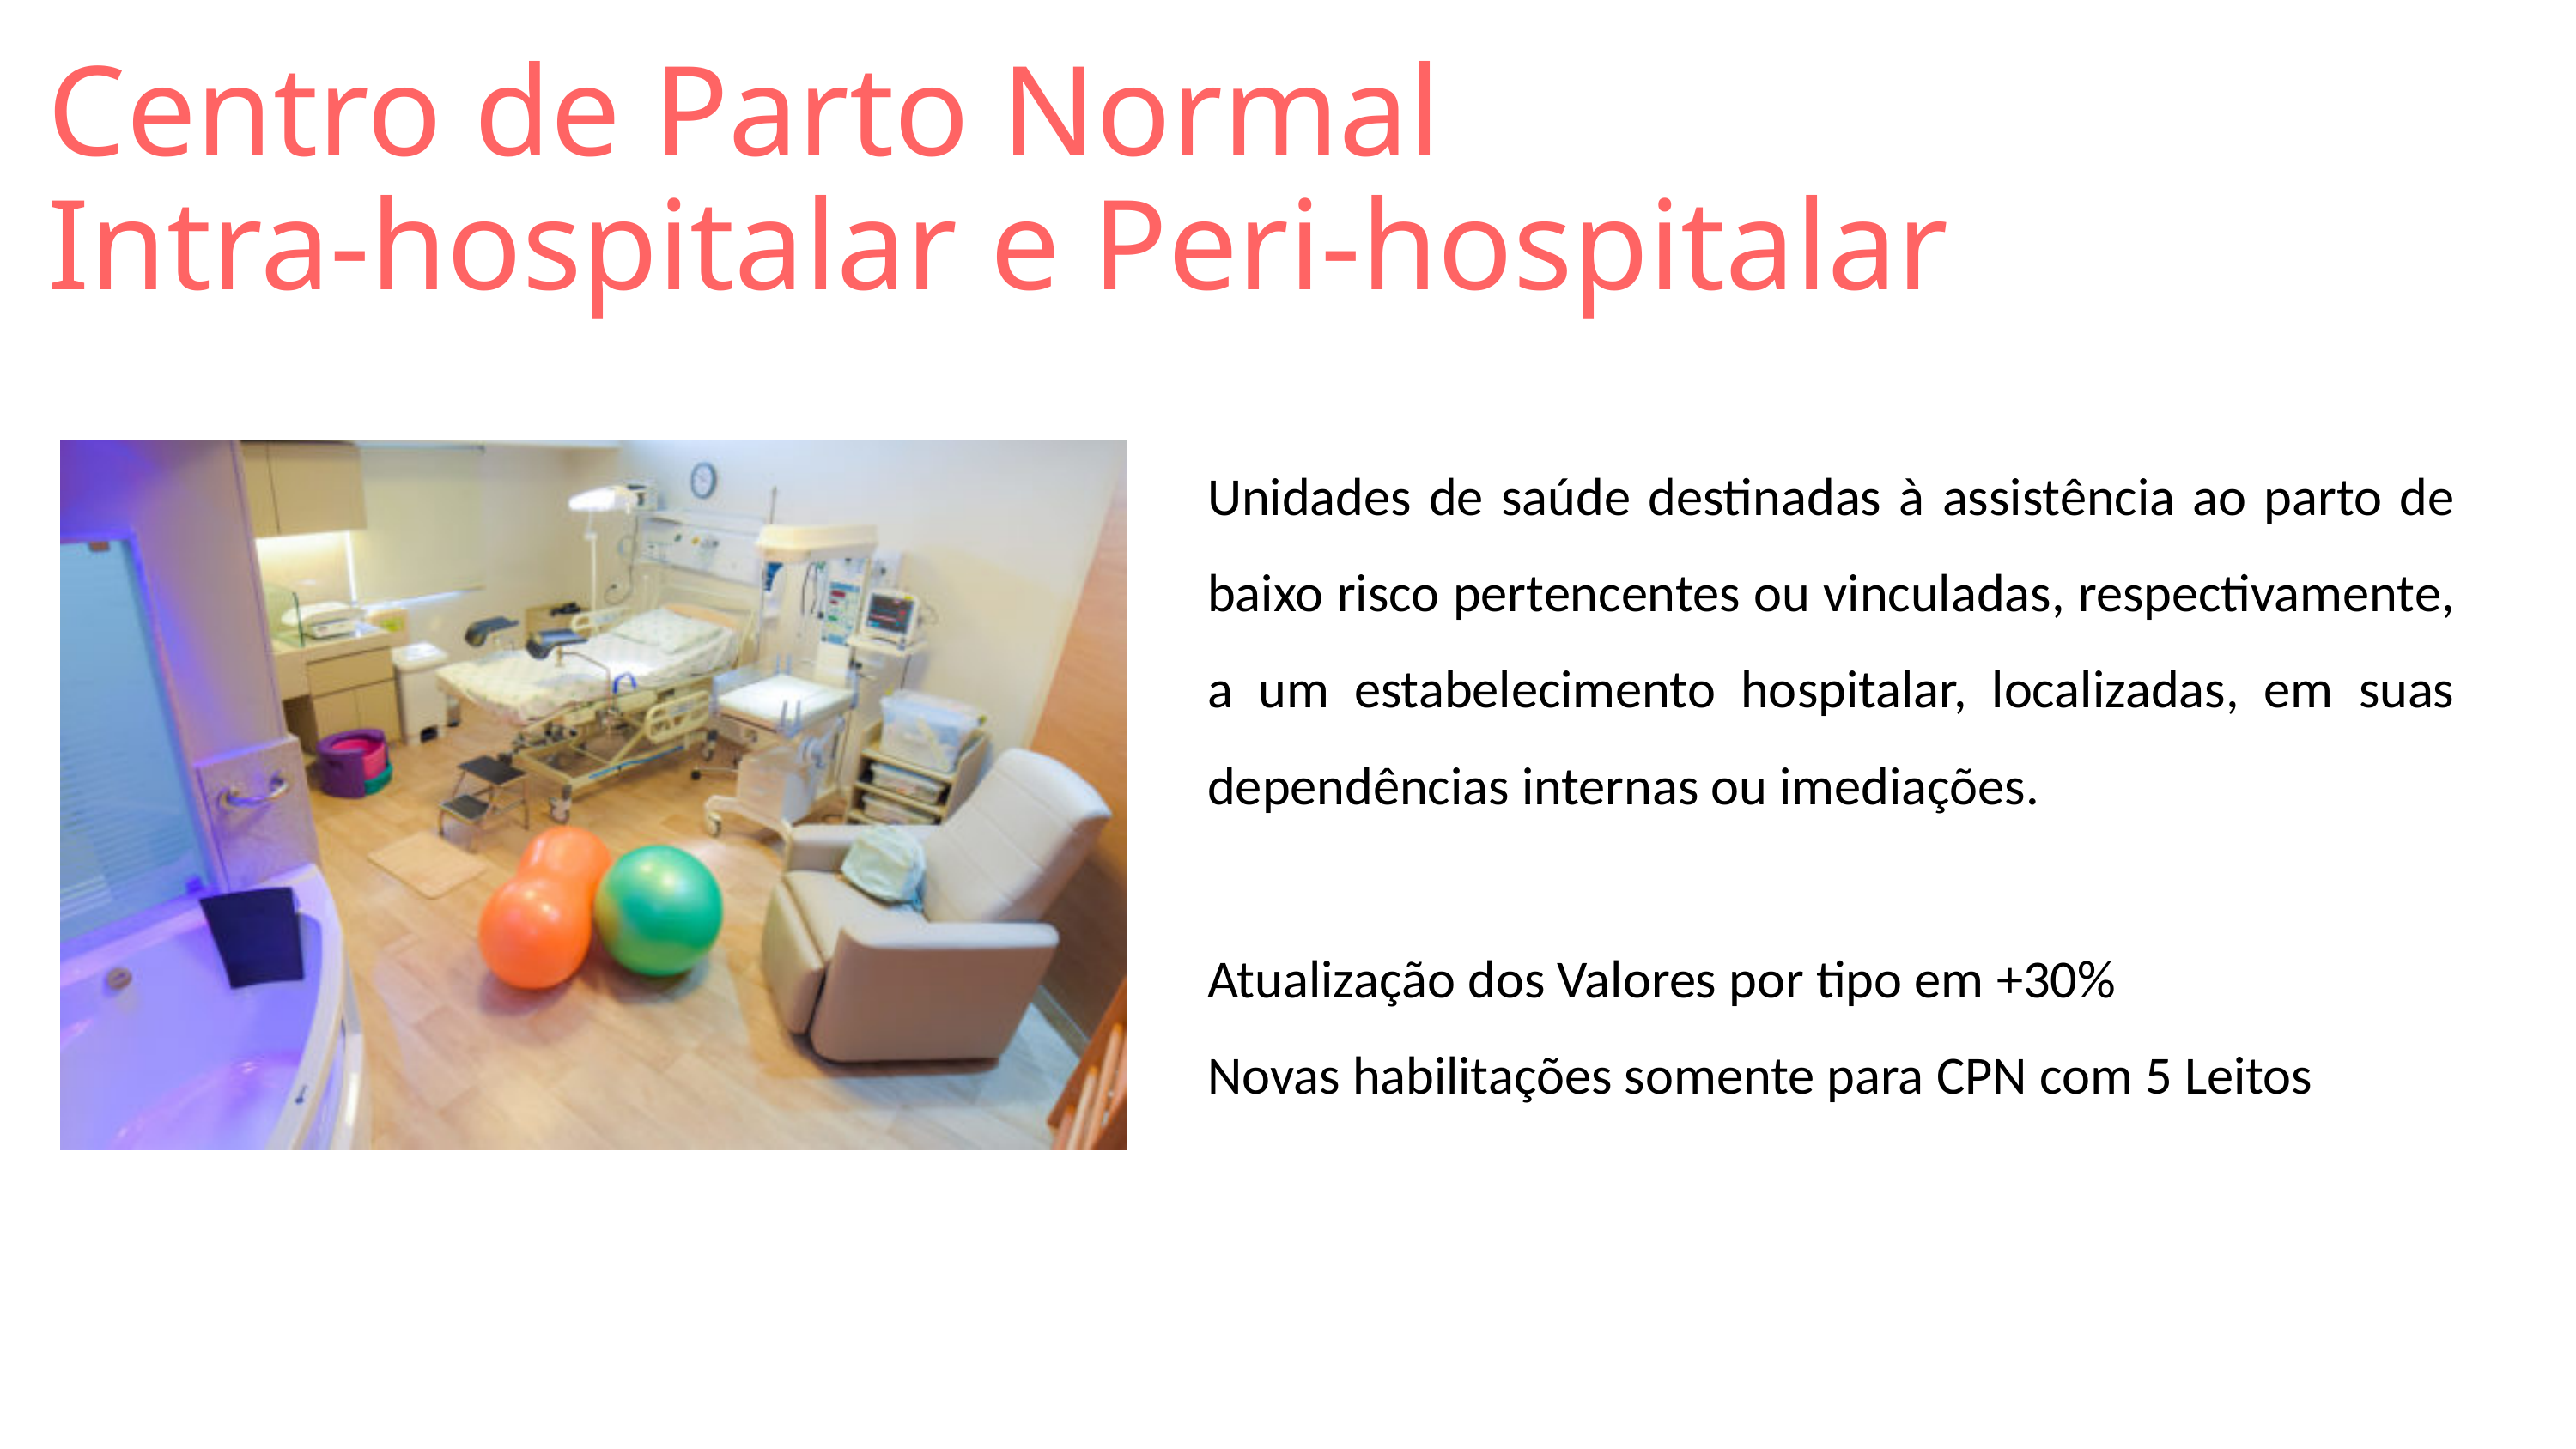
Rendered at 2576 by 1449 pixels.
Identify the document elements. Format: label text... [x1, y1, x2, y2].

title Centro de Parto Normal Intra-hospitalar e Peri-hospitalar [34, 46, 2318, 318]
picture [60, 440, 1127, 1150]
text_box Unidades de saúde destinadas à assistência ao parto de baixo risco pertencentes ou vinculadas, respectivamente, a um estabelecimento hospitalar, localizadas, em suas dependências internas ou imediações. Atualização dos Valores por tipo em +30% Novas habilitações somente para CPN com 5 Leitos [1194, 422, 2470, 1112]
